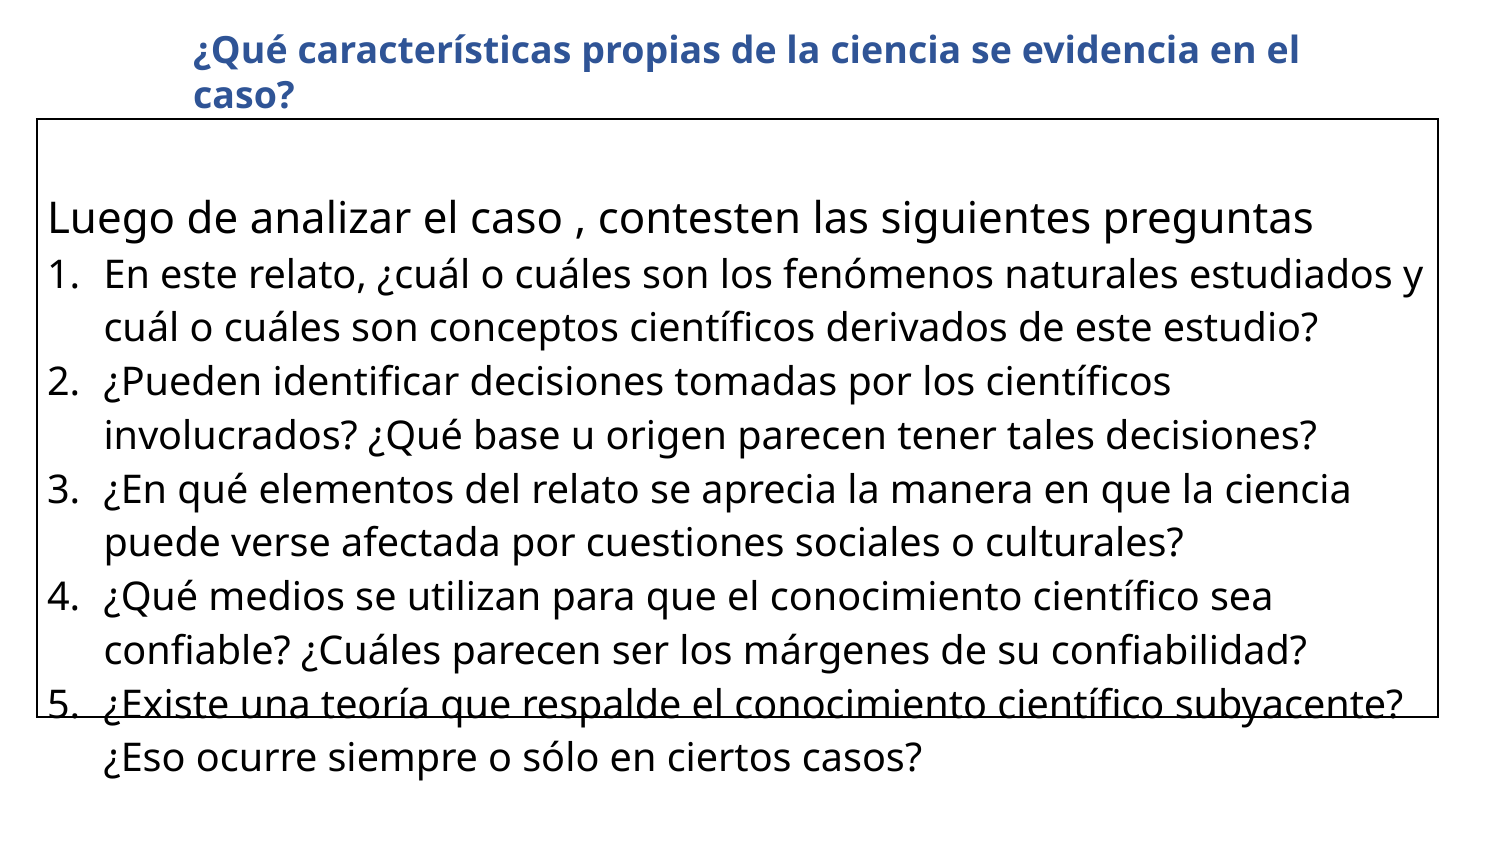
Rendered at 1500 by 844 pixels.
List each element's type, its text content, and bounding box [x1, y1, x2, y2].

text_box [280, 326, 1500, 402]
table_header Luego de analizar el caso , contesten las siguientes preguntas En este relato, ¿cuál o cuáles son los fenómenos naturales estudiados y cuál o cuáles son conceptos científicos derivados de este estudio? ¿Pueden identificar decisiones tomadas por los científicos involucrados? ¿Qué base u origen parecen tener tales decisiones? ¿En qué elementos del relato se aprecia la manera en que la ciencia puede verse afectada por cuestiones sociales o culturales? ¿Qué medios se utilizan para que el conocimiento científico sea confiable? ¿Cuáles parecen ser los márgenes de su confiabilidad? ¿Existe una teoría que respalde el conocimiento científico subyacente? ¿Eso ocurre siempre o sólo en ciertos casos? [38, 120, 1437, 716]
text_box ¿Qué características propias de la ciencia se evidencia en el caso? [178, 0, 1339, 118]
